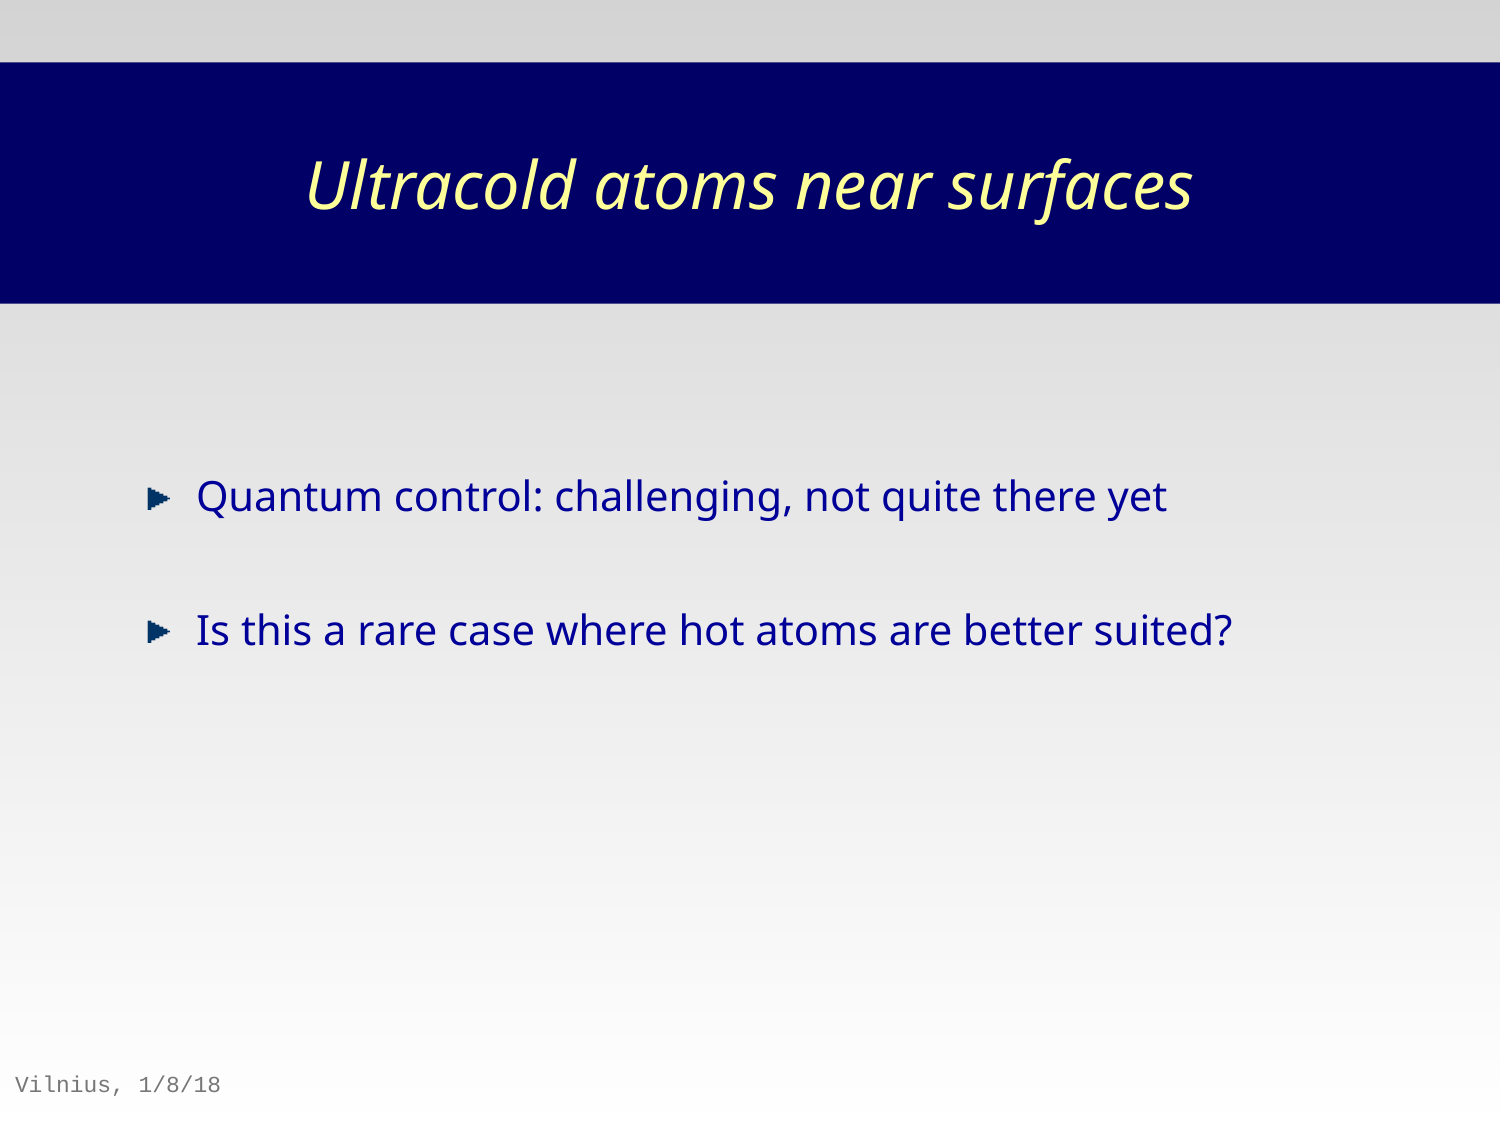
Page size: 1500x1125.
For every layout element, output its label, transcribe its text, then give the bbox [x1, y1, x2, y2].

picture [140, 480, 170, 510]
title Ultracold atoms near surfaces [0, 62, 1500, 304]
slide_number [0, 1062, 313, 1125]
subtitle Quantum control: challenging, not quite there yet Is this a rare case where hot atoms are better suited? [125, 462, 1388, 925]
picture [140, 613, 170, 643]
